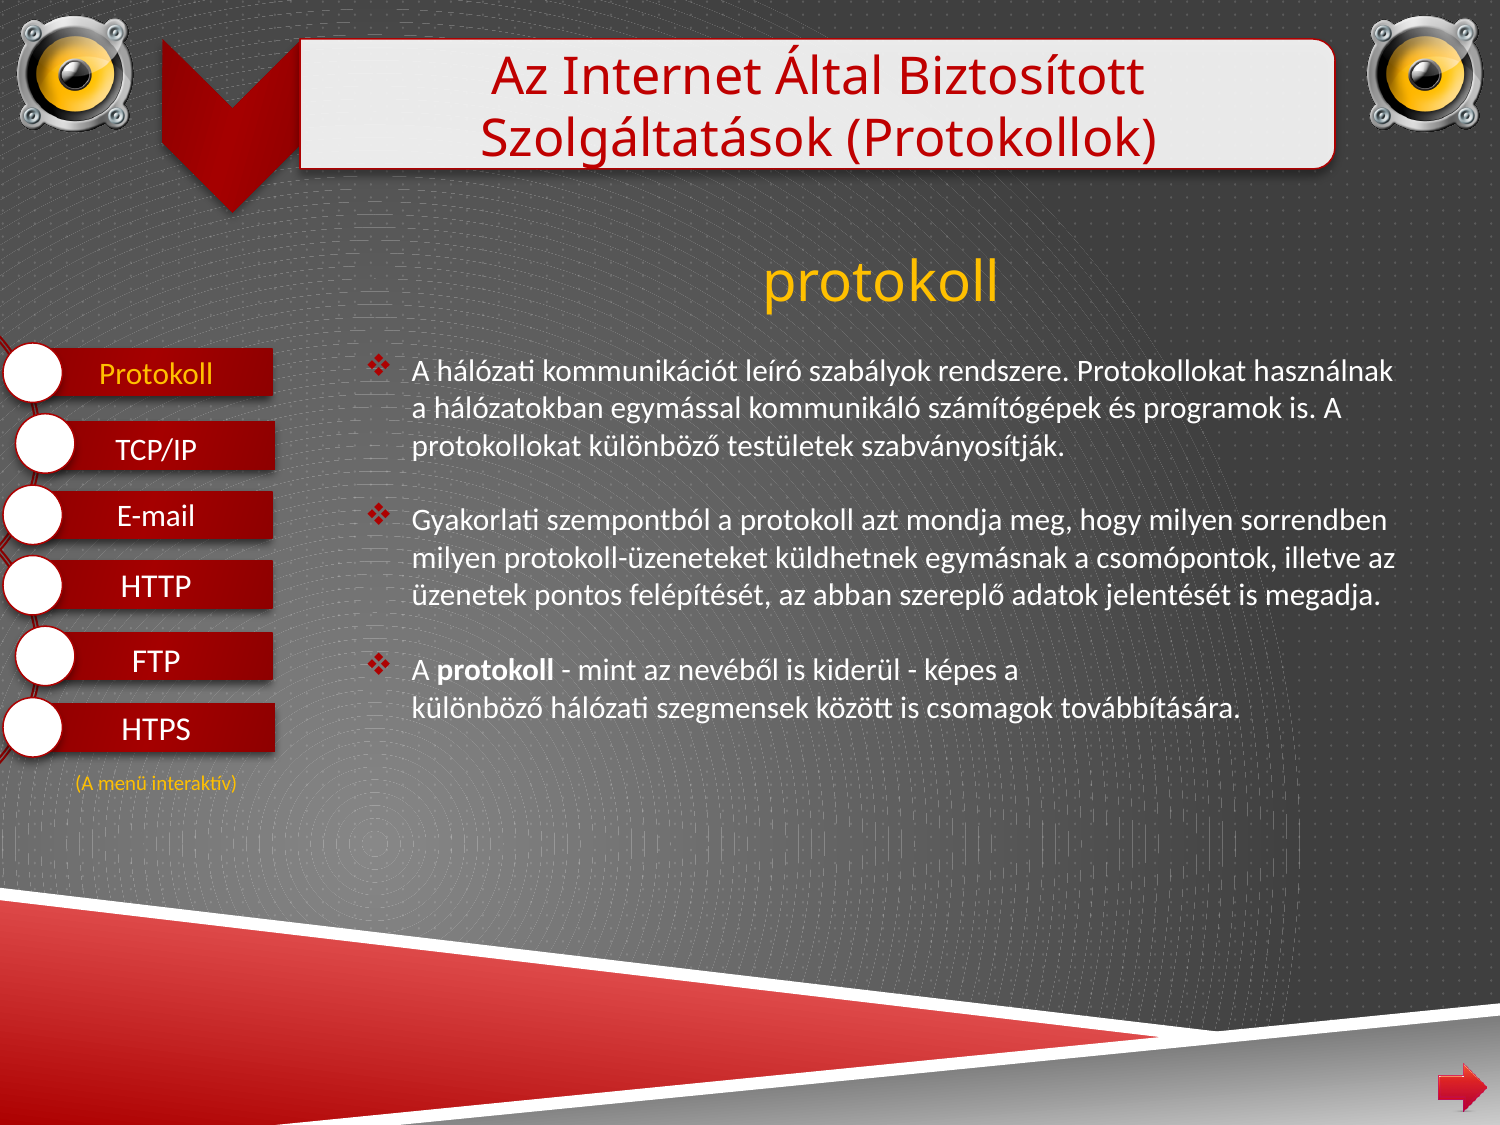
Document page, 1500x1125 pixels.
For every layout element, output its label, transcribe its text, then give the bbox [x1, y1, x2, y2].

picture [1349, 0, 1500, 151]
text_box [0, 324, 276, 536]
picture [0, 0, 151, 151]
picture [1437, 1062, 1488, 1113]
text_box protokoll A hálózati kommunikációt leíró szabályok rendszere. Protokollokat használnak a hálózatokban egymással kommunikáló számítógépek és programok is. A protokollokat különböző testületek szabványosítják. Gyakorlati szempontból a protokoll azt mondja meg, hogy milyen sorrendben milyen protokoll-üzeneteket küldhetnek egymásnak a csomópontok, illetve az üzenetek pontos felépítését, az abban szereplő adatok jelentését is megadja. A protokoll - mint az nevéből is kiderül - képes a különböző hálózati szegmensek között is csomagok továbbítására. [349, 237, 1413, 732]
text_box (A menü interaktív) [24, 762, 288, 803]
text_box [162, 37, 1338, 238]
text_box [0, 536, 276, 776]
